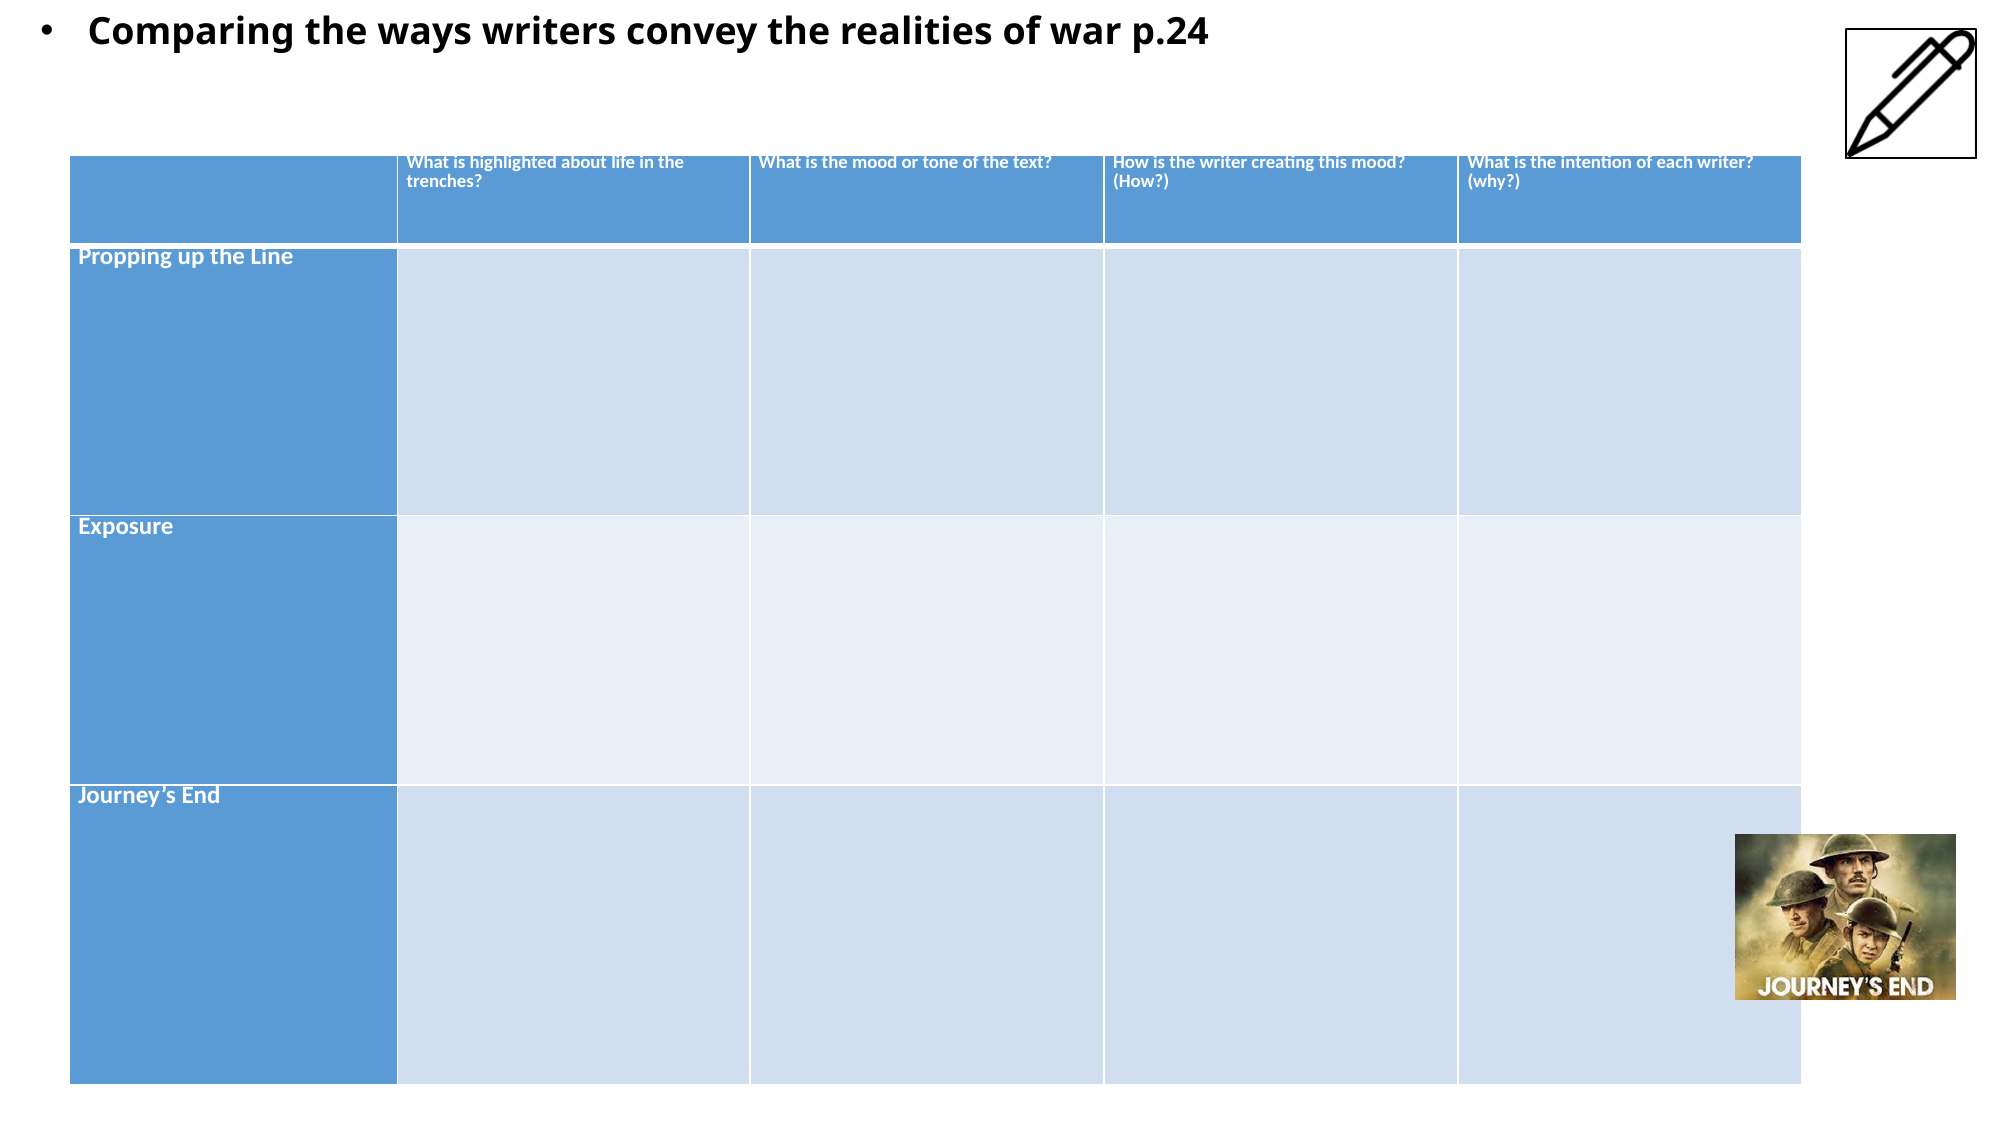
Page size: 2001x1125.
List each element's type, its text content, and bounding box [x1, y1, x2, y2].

picture [1845, 28, 1977, 159]
table_cell [398, 516, 749, 784]
table_cell [1459, 516, 1801, 784]
table_cell Exposure [70, 516, 397, 784]
table_cell [398, 249, 749, 515]
table_header What is the mood or tone of the text? [751, 156, 1103, 243]
table_cell [1459, 786, 1801, 1084]
text_box Comparing the ways writers convey the realities of war p.24 [25, 0, 1846, 105]
table_cell [1105, 786, 1457, 1084]
table_header How is the writer creating this mood? (How?) [1105, 156, 1457, 243]
table_header What is the intention of each writer? (why?) [1459, 156, 1801, 243]
table_cell [1105, 249, 1457, 515]
table_cell [1459, 249, 1801, 515]
picture [1735, 834, 1956, 1001]
table_cell [751, 786, 1103, 1084]
table_cell Propping up the Line [70, 249, 397, 515]
table_cell [751, 249, 1103, 515]
table_cell [398, 786, 749, 1084]
table_cell Journey’s End [70, 786, 397, 1084]
table_header [70, 156, 397, 243]
table_cell [1105, 516, 1457, 784]
table_cell [751, 516, 1103, 784]
table_header What is highlighted about life in the trenches? [398, 156, 749, 243]
